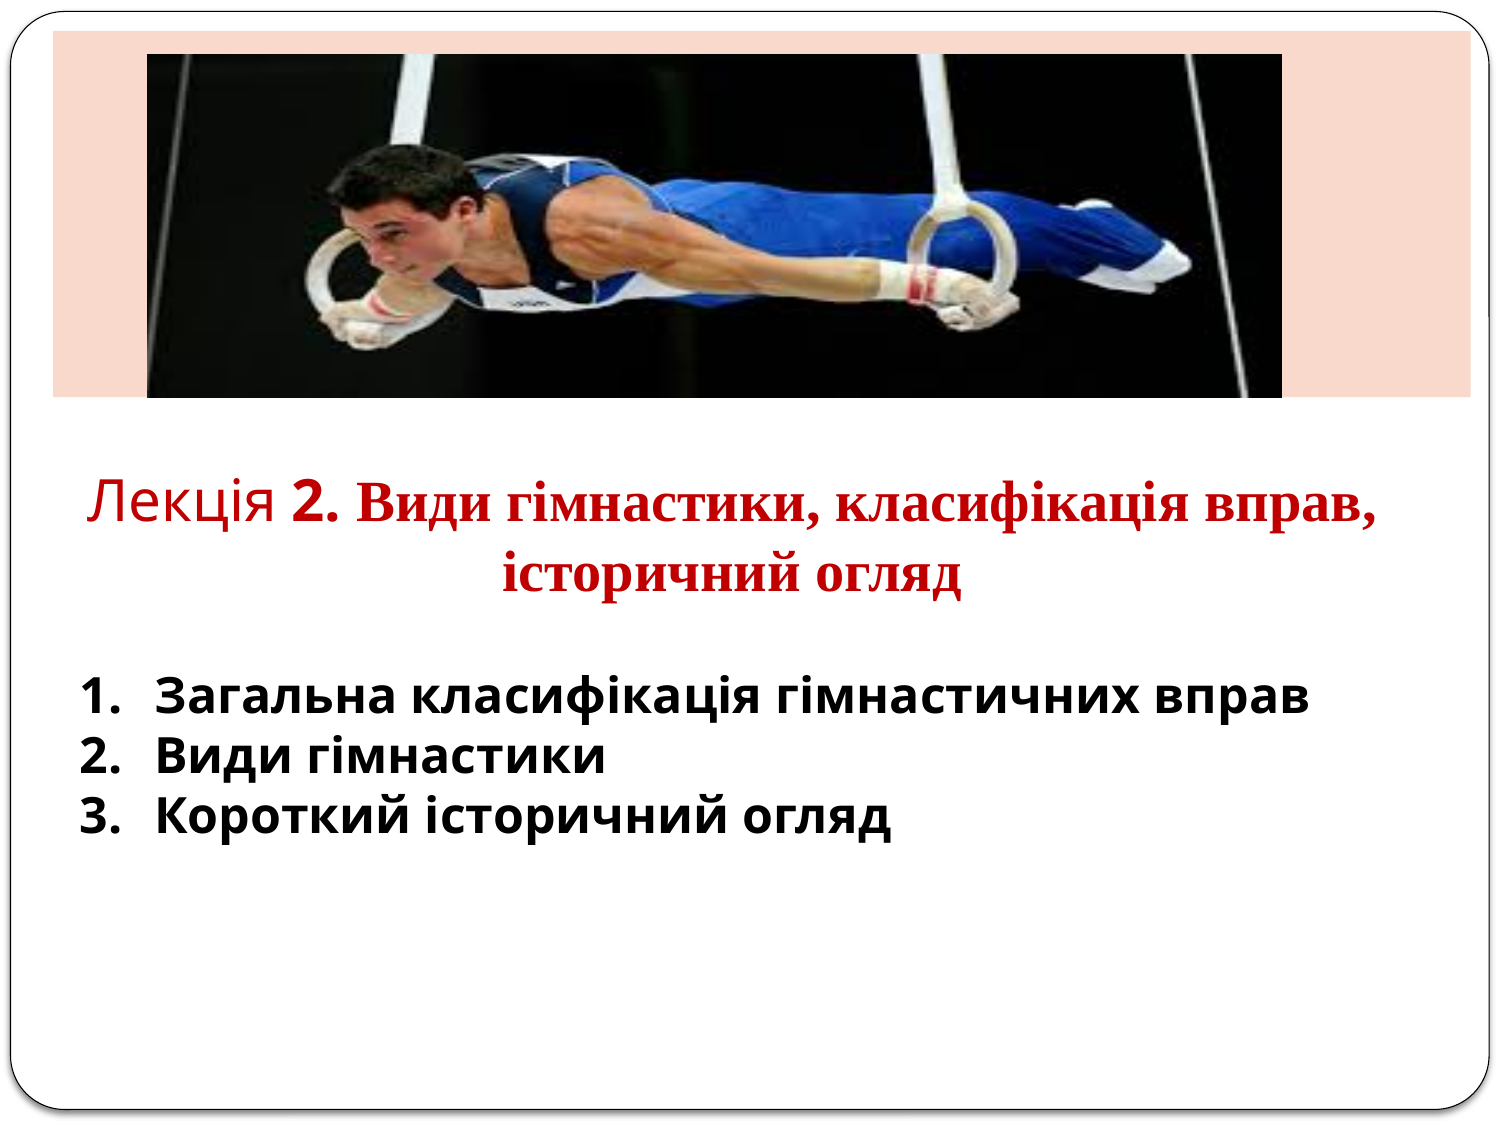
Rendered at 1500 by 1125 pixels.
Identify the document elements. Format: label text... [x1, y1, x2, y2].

title [53, 30, 1471, 398]
text_box Лекція 2. Види гімнастики, класифікація вправ, історичний огляд Загальна класифікація гімнастичних вправ Види гімнастики Короткий історичний огляд [64, 456, 1400, 921]
picture [147, 54, 1282, 398]
